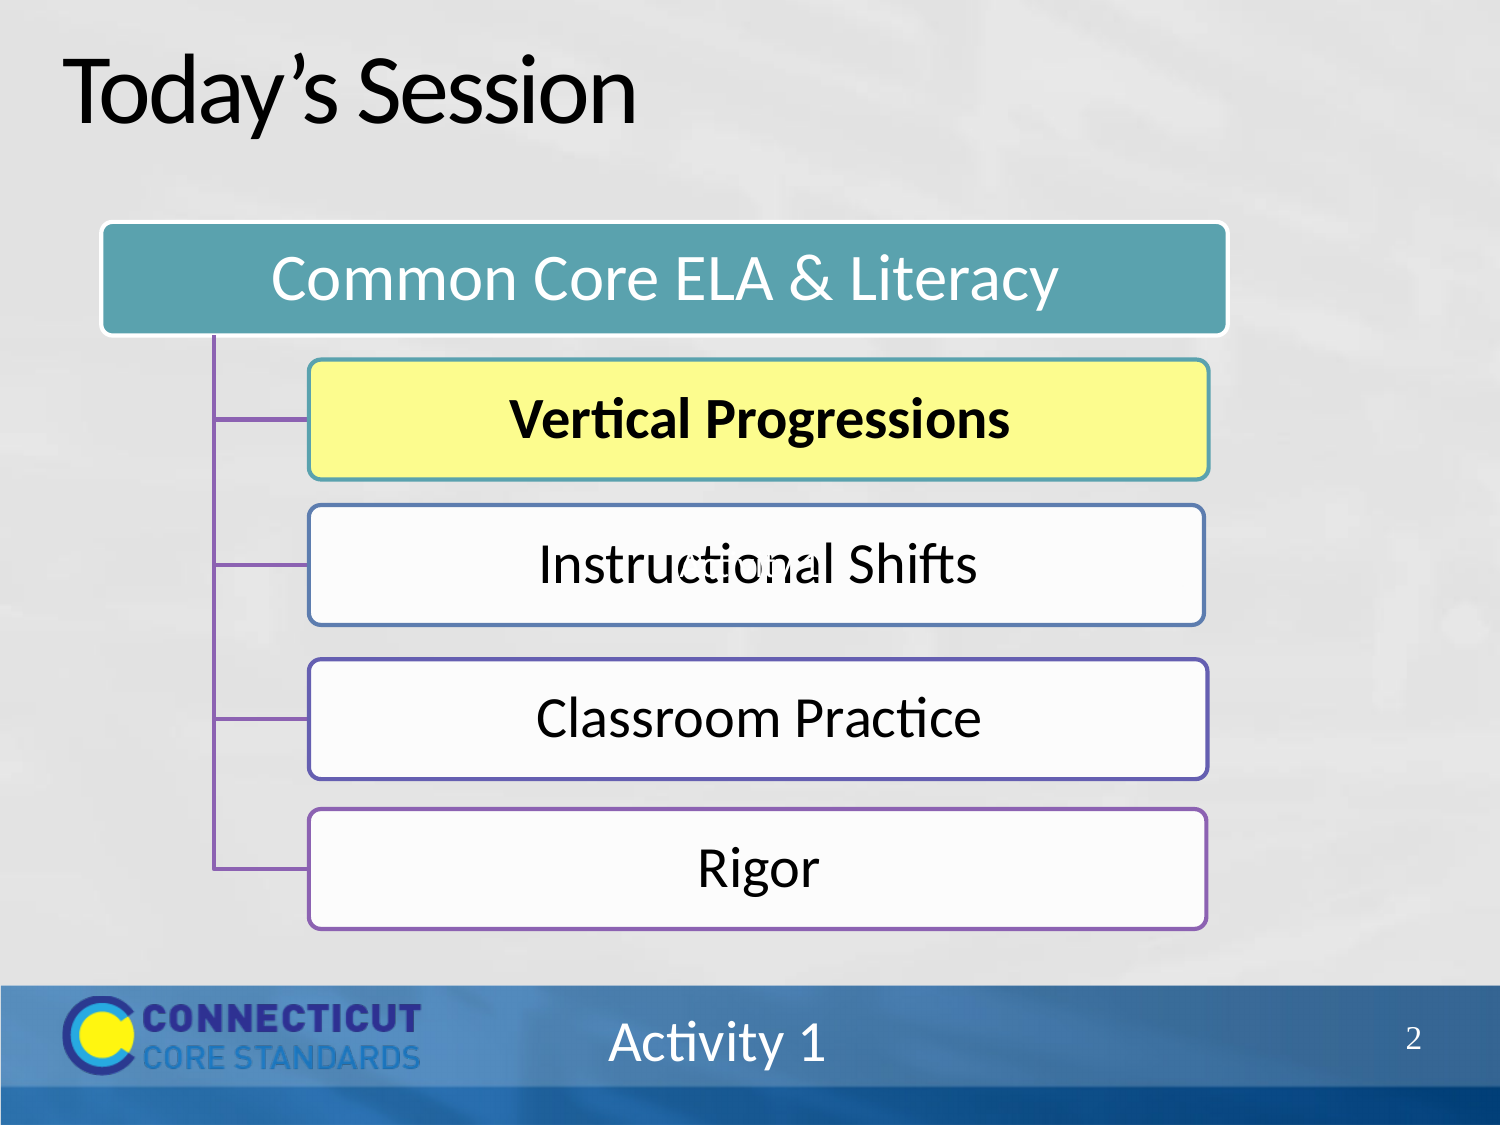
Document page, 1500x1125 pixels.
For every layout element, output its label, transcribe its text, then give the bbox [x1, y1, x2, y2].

footer [62, 996, 424, 1076]
picture [2, 986, 1500, 1125]
picture [0, 0, 1500, 985]
title Today’s Session [62, 37, 1438, 210]
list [0, 215, 1294, 930]
slide_number 6 [1075, 996, 1438, 1076]
